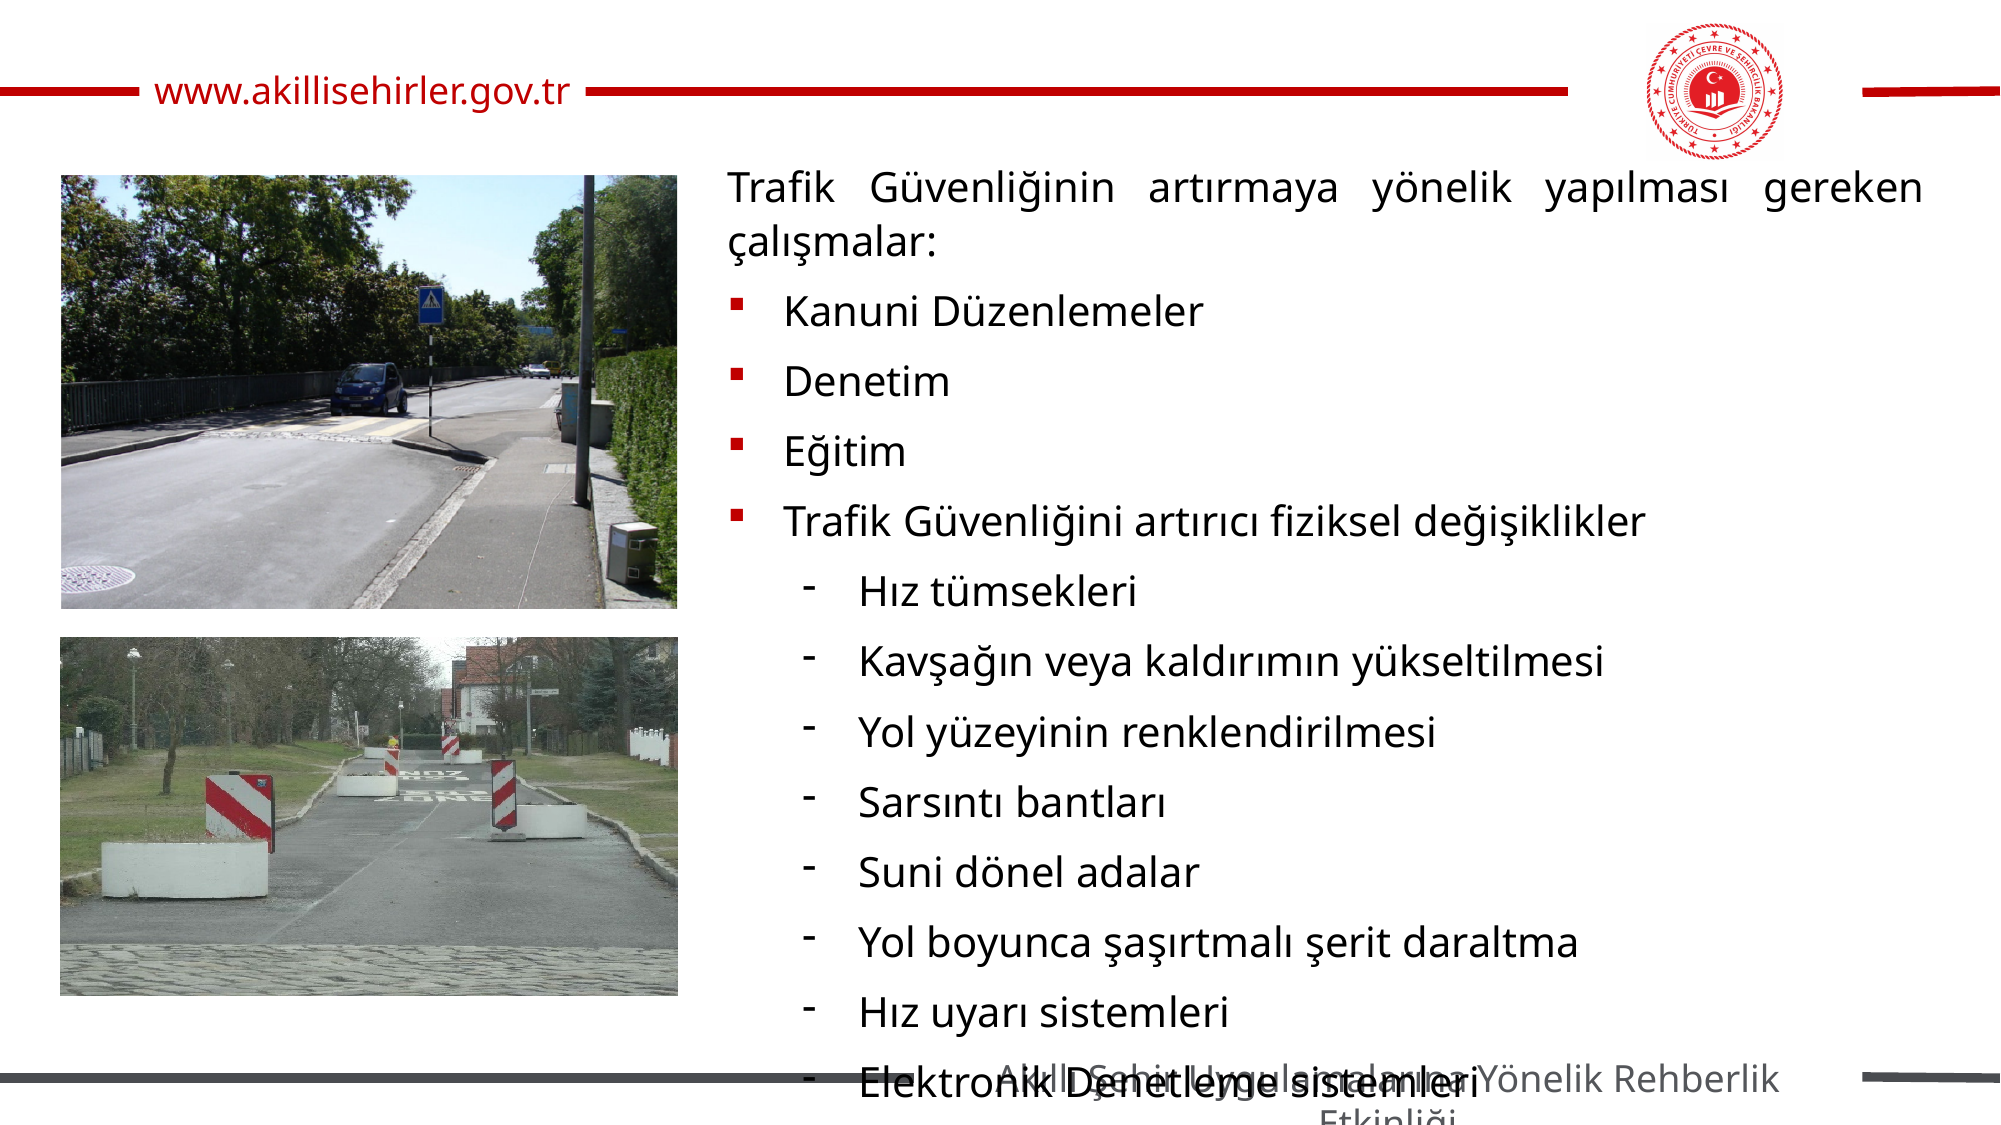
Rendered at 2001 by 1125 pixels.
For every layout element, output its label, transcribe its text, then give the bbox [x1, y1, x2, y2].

picture [1646, 23, 1784, 149]
picture [60, 172, 678, 609]
text_box Trafik Güvenliğinin artırmaya yönelik yapılması gereken çalışmalar: Kanuni Düzenlemeler Denetim Eğitim Trafik Güvenliğini artırıcı fiziksel değişiklikler Hız tümsekleri Kavşağın veya kaldırımın yükseltilmesi Yol yüzeyinin renklendirilmesi Sarsıntı bantları Suni dönel adalar Yol boyunca şaşırtmalı şerit daraltma Hız uyarı sistemleri Elektronik Denetleme sistemleri [712, 149, 1940, 1114]
picture [60, 637, 678, 996]
